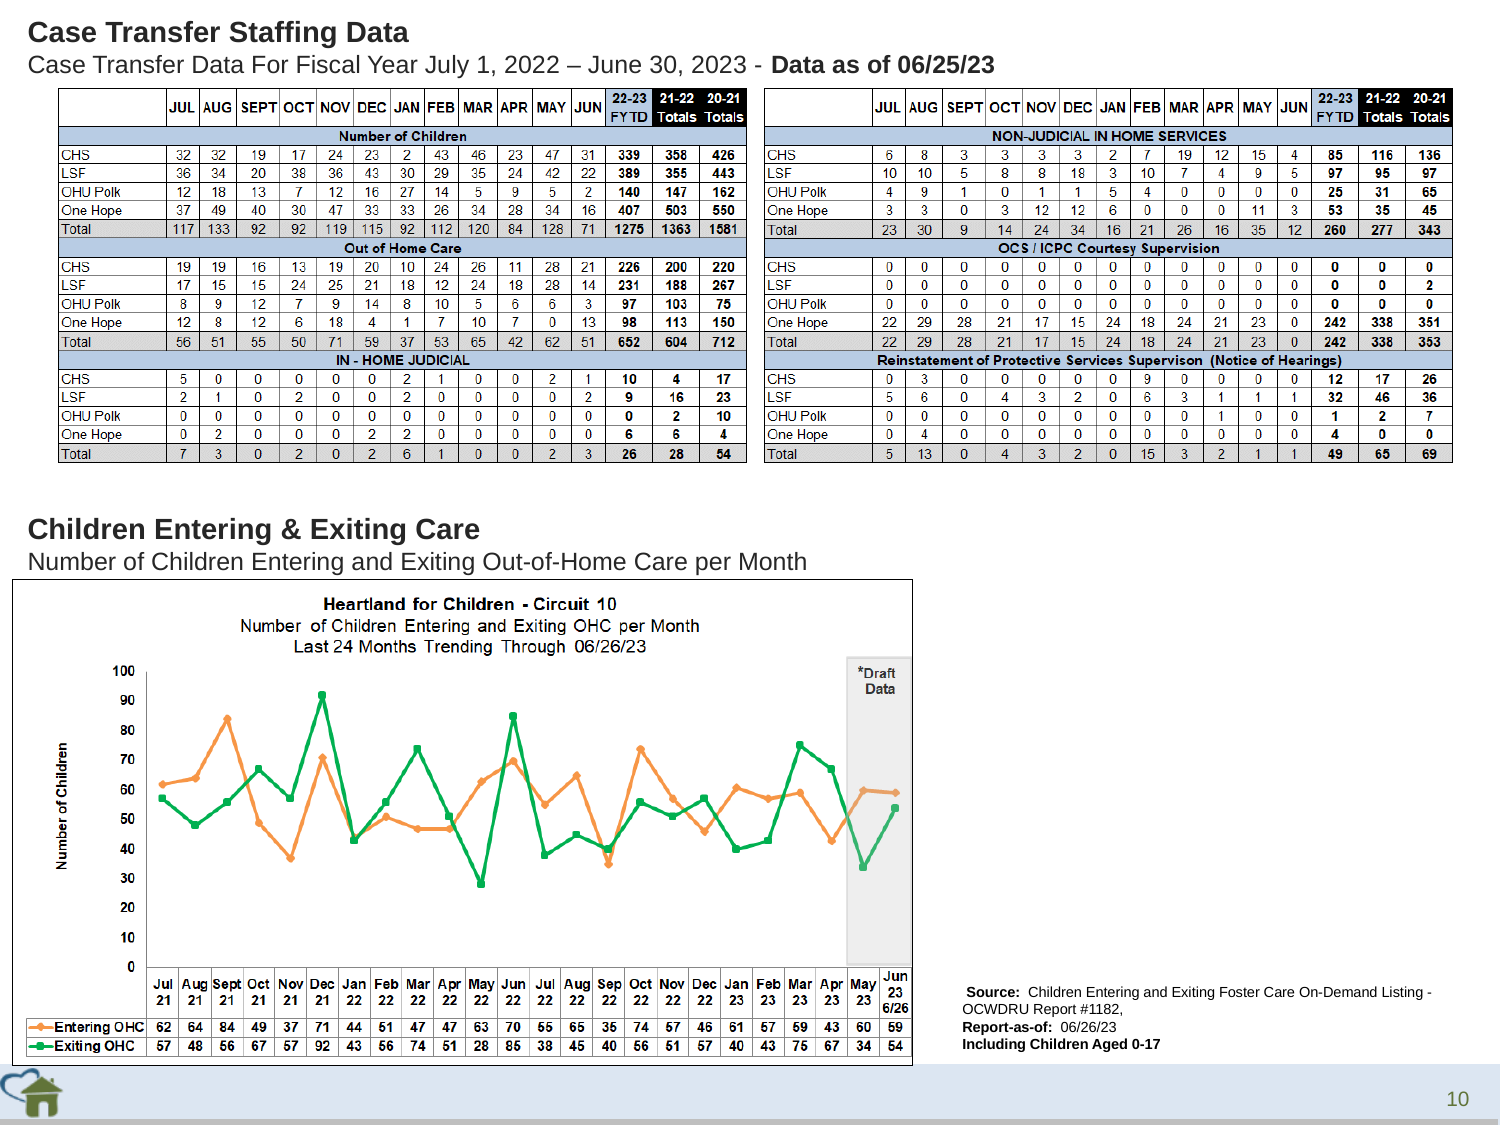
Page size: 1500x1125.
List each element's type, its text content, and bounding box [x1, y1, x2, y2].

picture [58, 88, 747, 463]
text_box Children Entering & Exiting Care Number of Children Entering and Exiting Out-of-Home Care per Month [12, 502, 893, 579]
picture [12, 579, 913, 1066]
picture [764, 88, 1453, 463]
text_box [0, 1065, 1500, 1125]
text_box Source: Children Entering and Exiting Foster Care On-Demand Listing - OCWDRU Report #1182, Report-as-of: 06/26/23 Including Children Aged 0-17 [947, 975, 1469, 1061]
text_box Case Transfer Staffing Data Case Transfer Data For Fiscal Year July 1, 2022 – June 30, 2023 - Data as of 06/25/23 [12, 6, 1097, 86]
